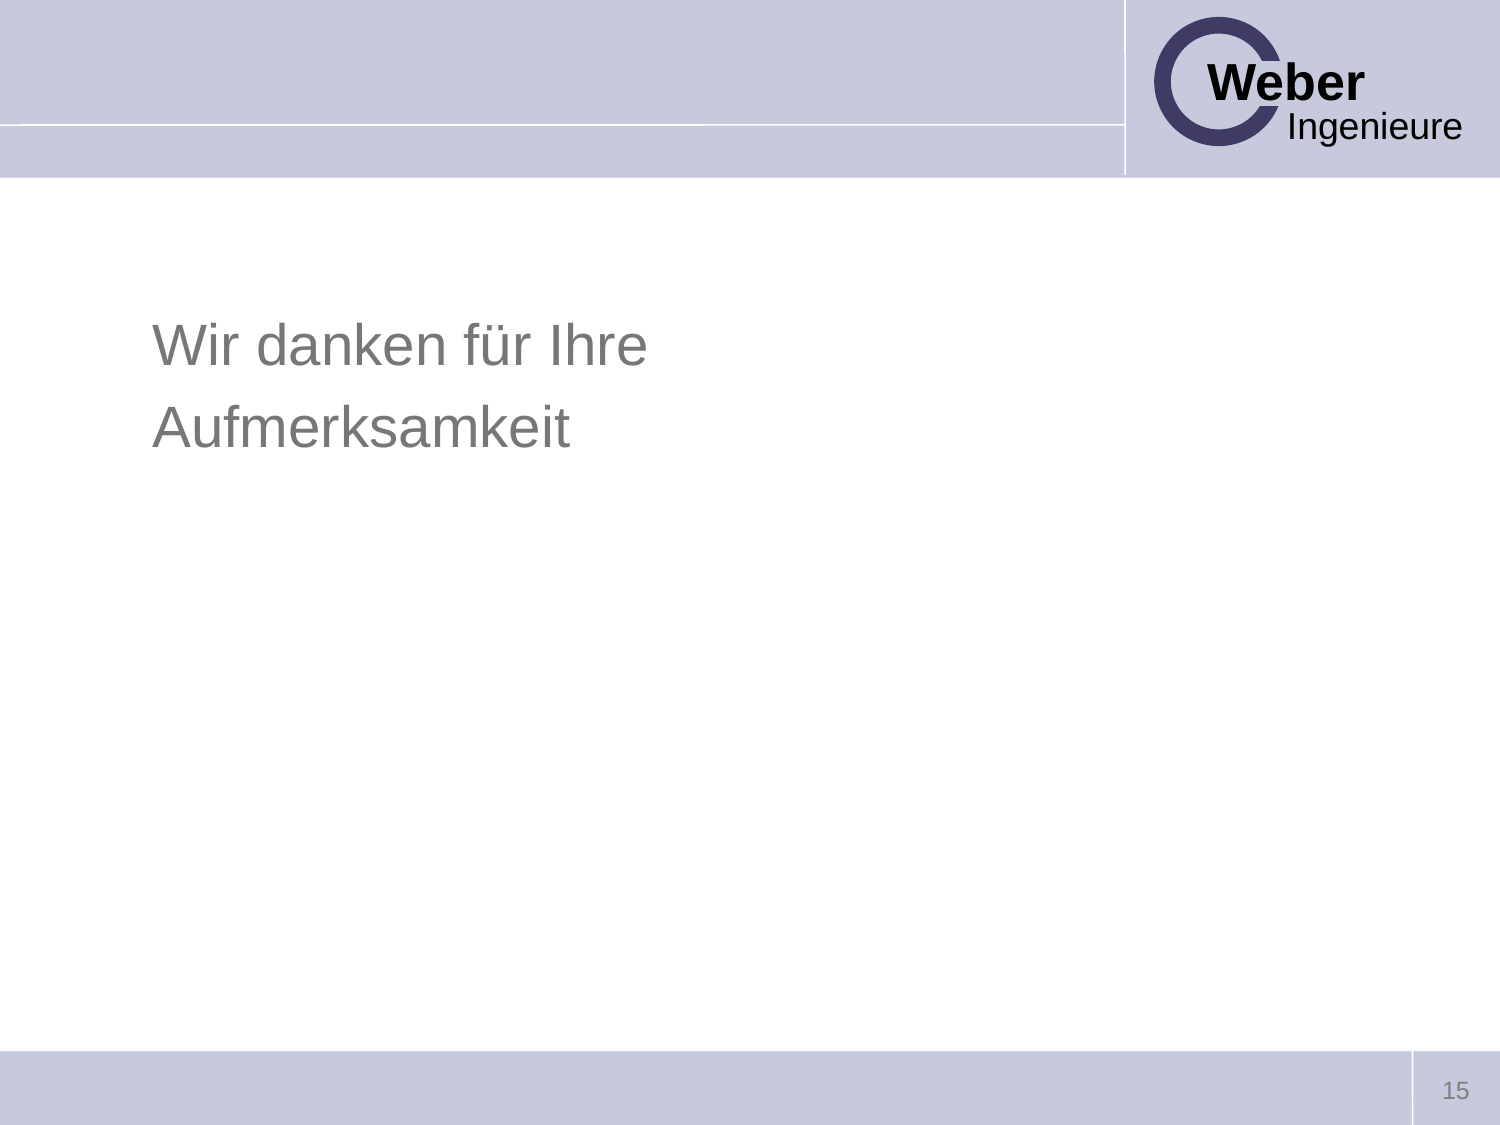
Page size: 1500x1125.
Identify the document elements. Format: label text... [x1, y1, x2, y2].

picture [0, 0, 1124, 124]
picture [0, 0, 1500, 1125]
list Wir danken für Ihre Aufmerksamkeit [137, 299, 750, 500]
